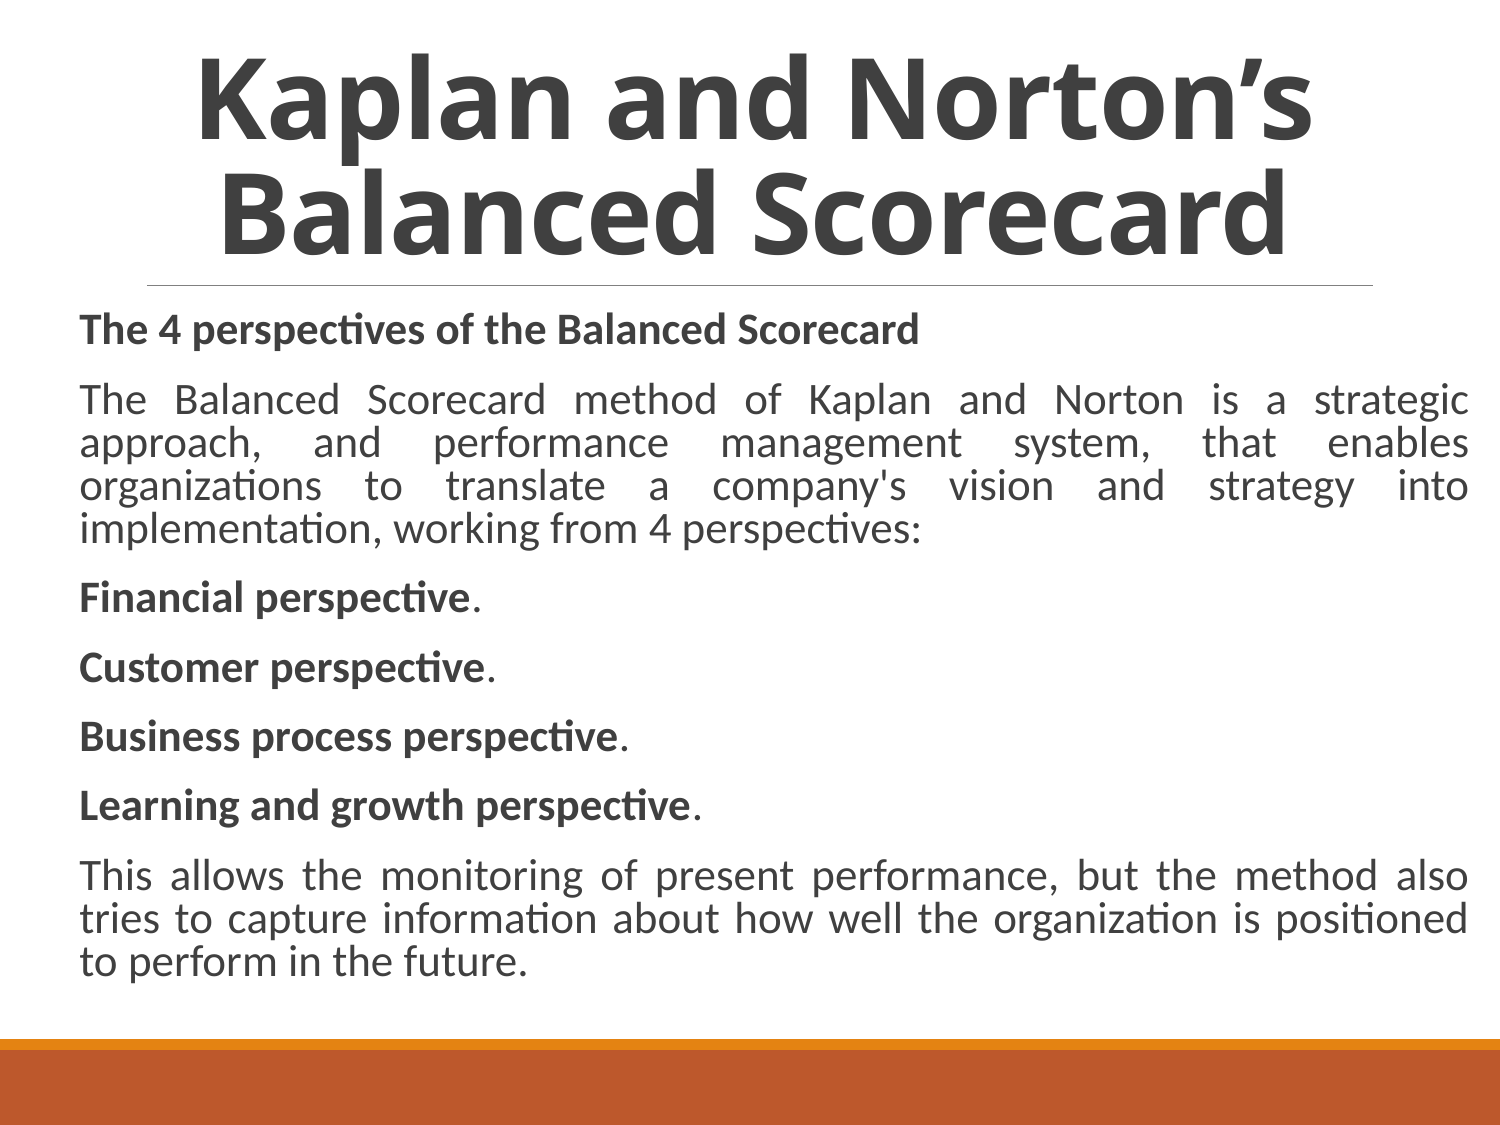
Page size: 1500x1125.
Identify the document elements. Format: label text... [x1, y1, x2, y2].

list The 4 perspectives of the Balanced Scorecard The Balanced Scorecard method of Kaplan and Norton is a strategic approach, and performance management system, that enables organizations to translate a company's vision and strategy into implementation, working from 4 perspectives: Financial perspective. Customer perspective. Business process perspective. Learning and growth perspective. This allows the monitoring of present performance, but the method also tries to capture information about how well the organization is positioned to perform in the future. [64, 302, 1471, 1000]
title Kaplan and Norton’s Balanced Scorecard [135, 47, 1373, 285]
